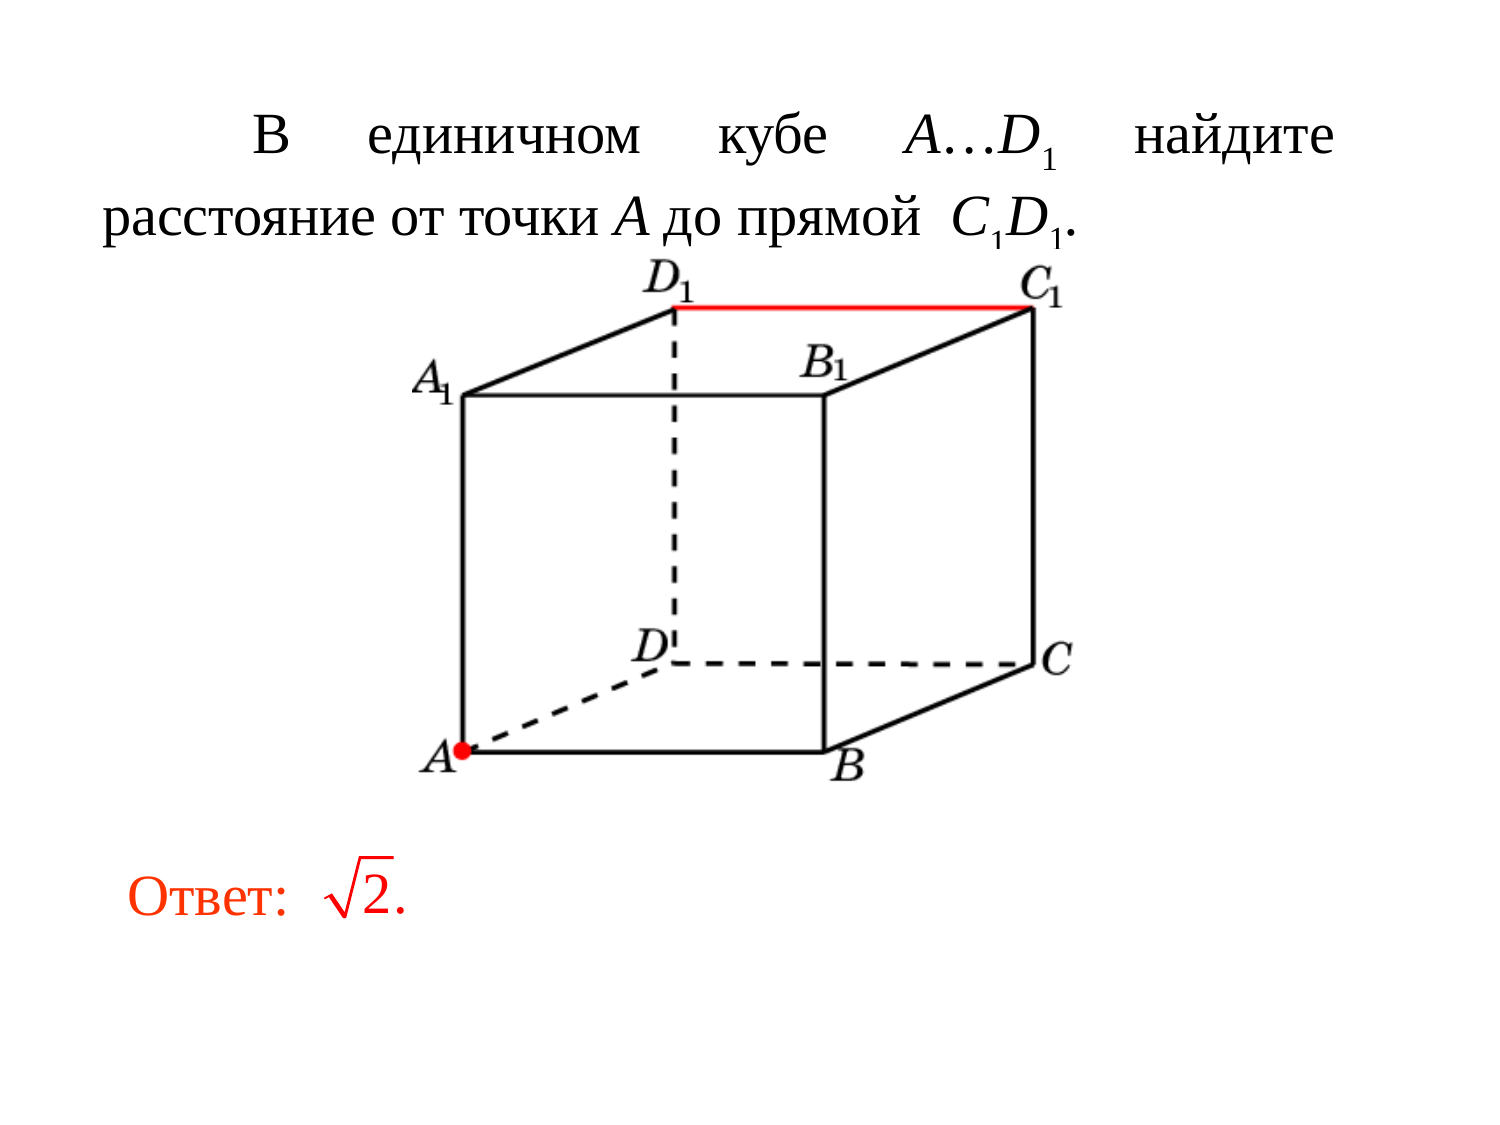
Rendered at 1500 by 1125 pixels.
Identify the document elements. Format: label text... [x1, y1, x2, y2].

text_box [112, 849, 1088, 936]
picture [412, 249, 1076, 795]
text_box В единичном кубе A…D1 найдите расстояние от точки A до прямой C1D1. [87, 87, 1350, 268]
